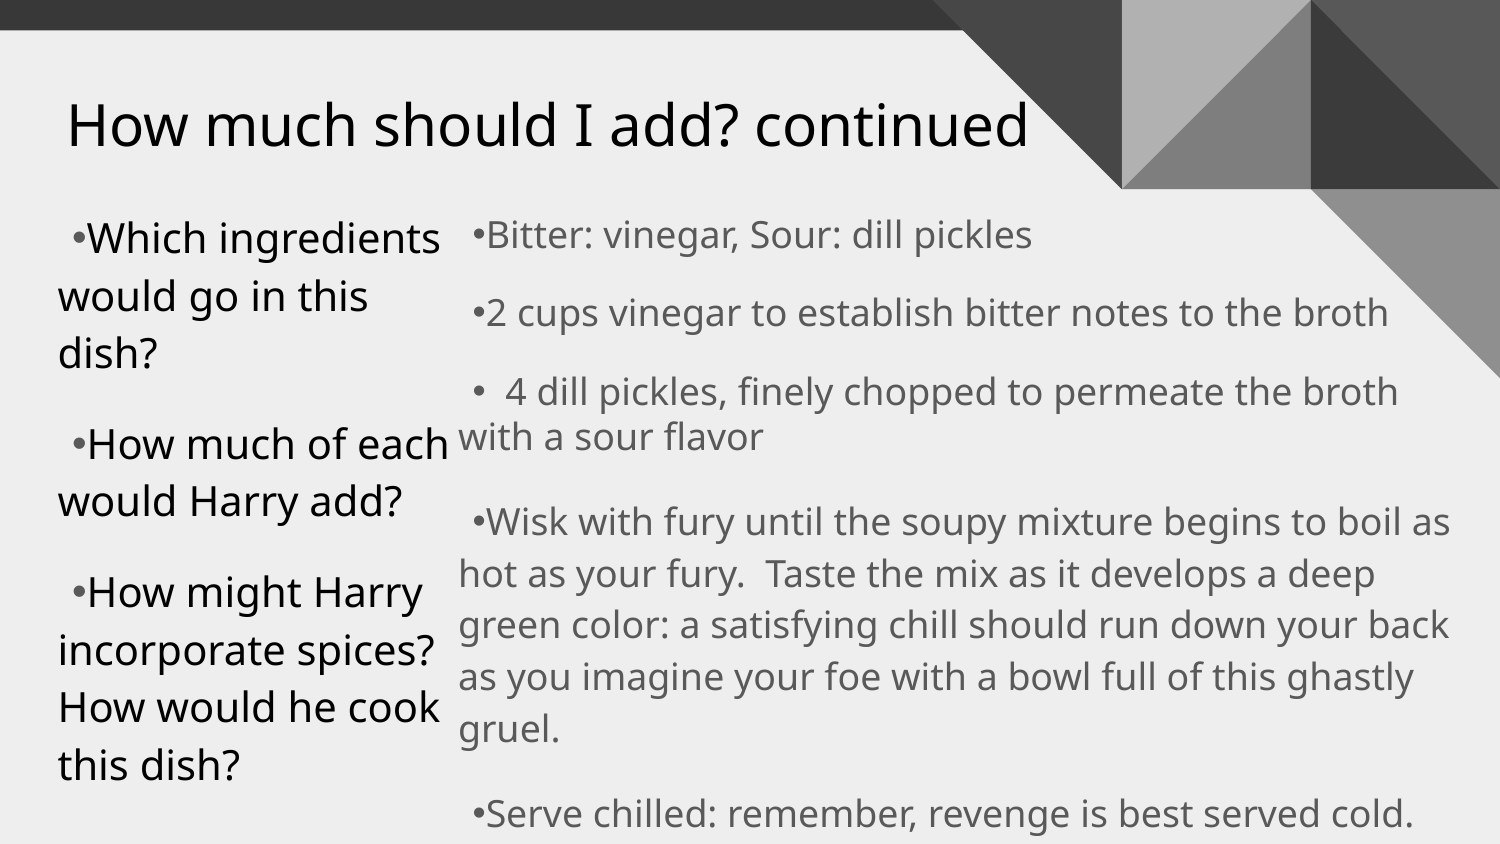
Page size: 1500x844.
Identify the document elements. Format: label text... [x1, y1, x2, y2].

list Which ingredients would go in this dish? How much of each would Harry add? How might Harry incorporate spices? How would he cook this dish? [42, 189, 469, 772]
title How much should I add? continued [51, 72, 1449, 167]
list Bitter: vinegar, Sour: dill pickles 2 cups vinegar to establish bitter notes to the broth 4 dill pickles, finely chopped to permeate the broth with a sour flavor Wisk with fury until the soupy mixture begins to boil as hot as your fury. Taste the mix as it develops a deep green color: a satisfying chill should run down your back as you imagine your foe with a bowl full of this ghastly gruel. Serve chilled: remember, revenge is best served cold. [469, 189, 1477, 772]
